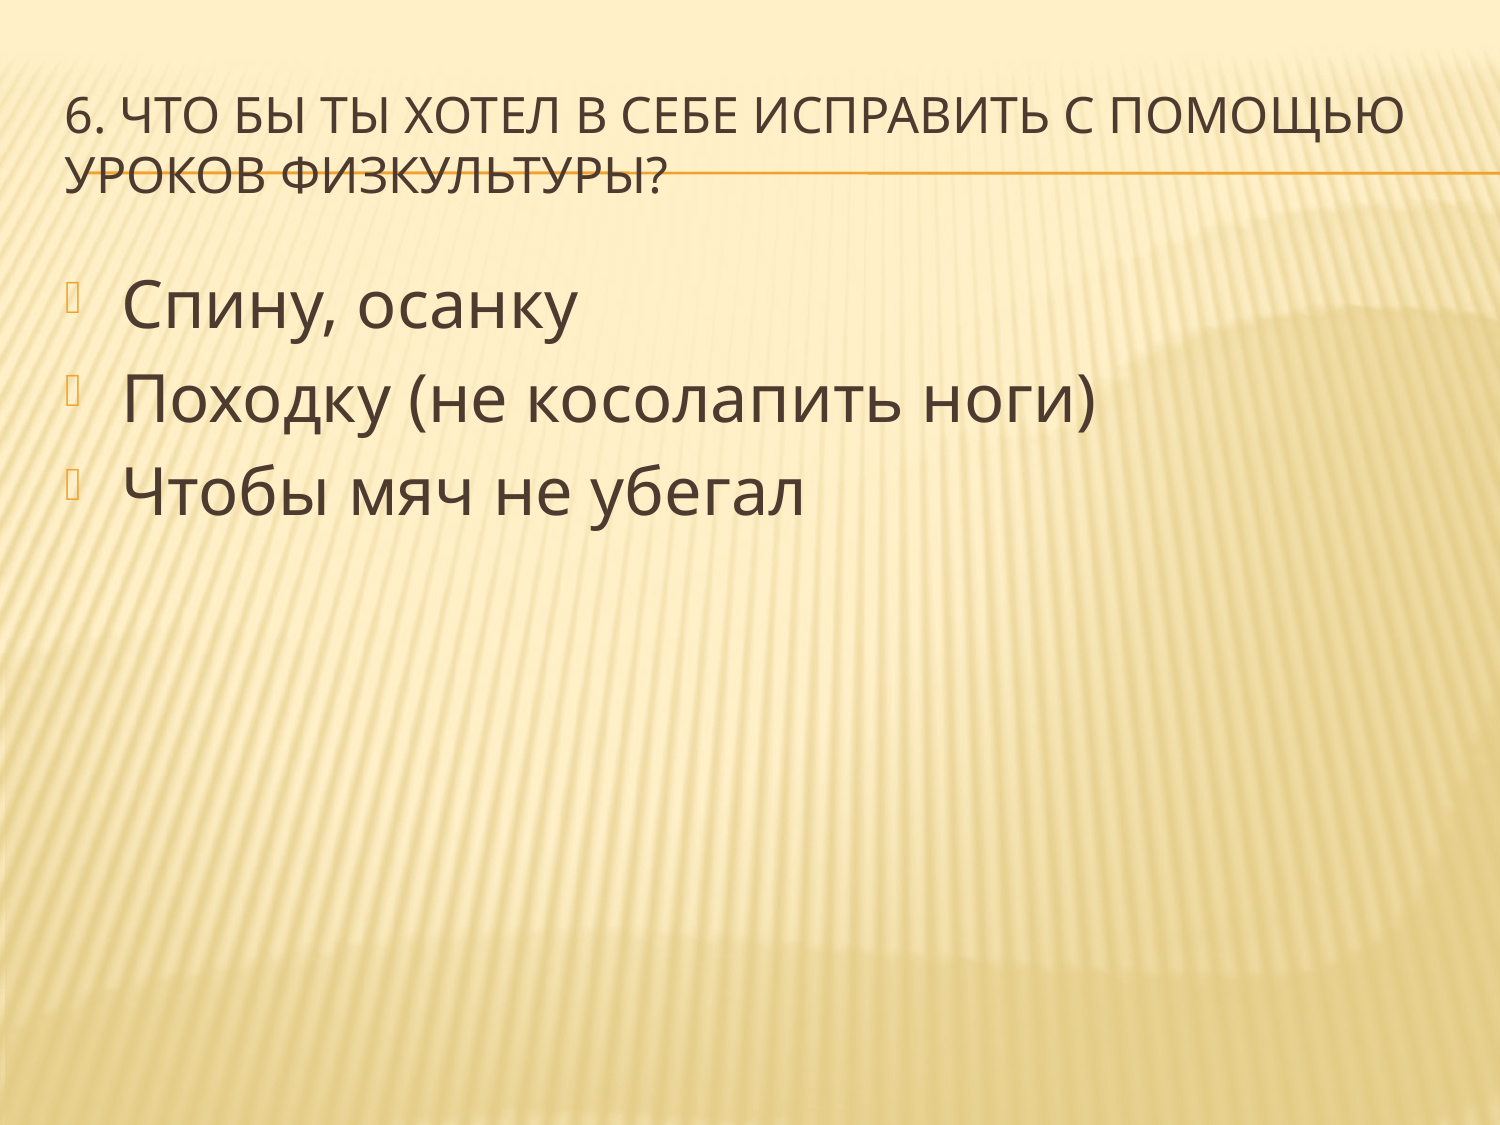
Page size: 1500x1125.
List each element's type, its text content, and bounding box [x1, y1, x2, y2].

title 6. Что бы ты хотел в себе исправить с помощью уроков физкультуры? [50, 75, 1475, 213]
list Спину, осанку Походку (не косолапить ноги) Чтобы мяч не убегал [50, 254, 1475, 998]
